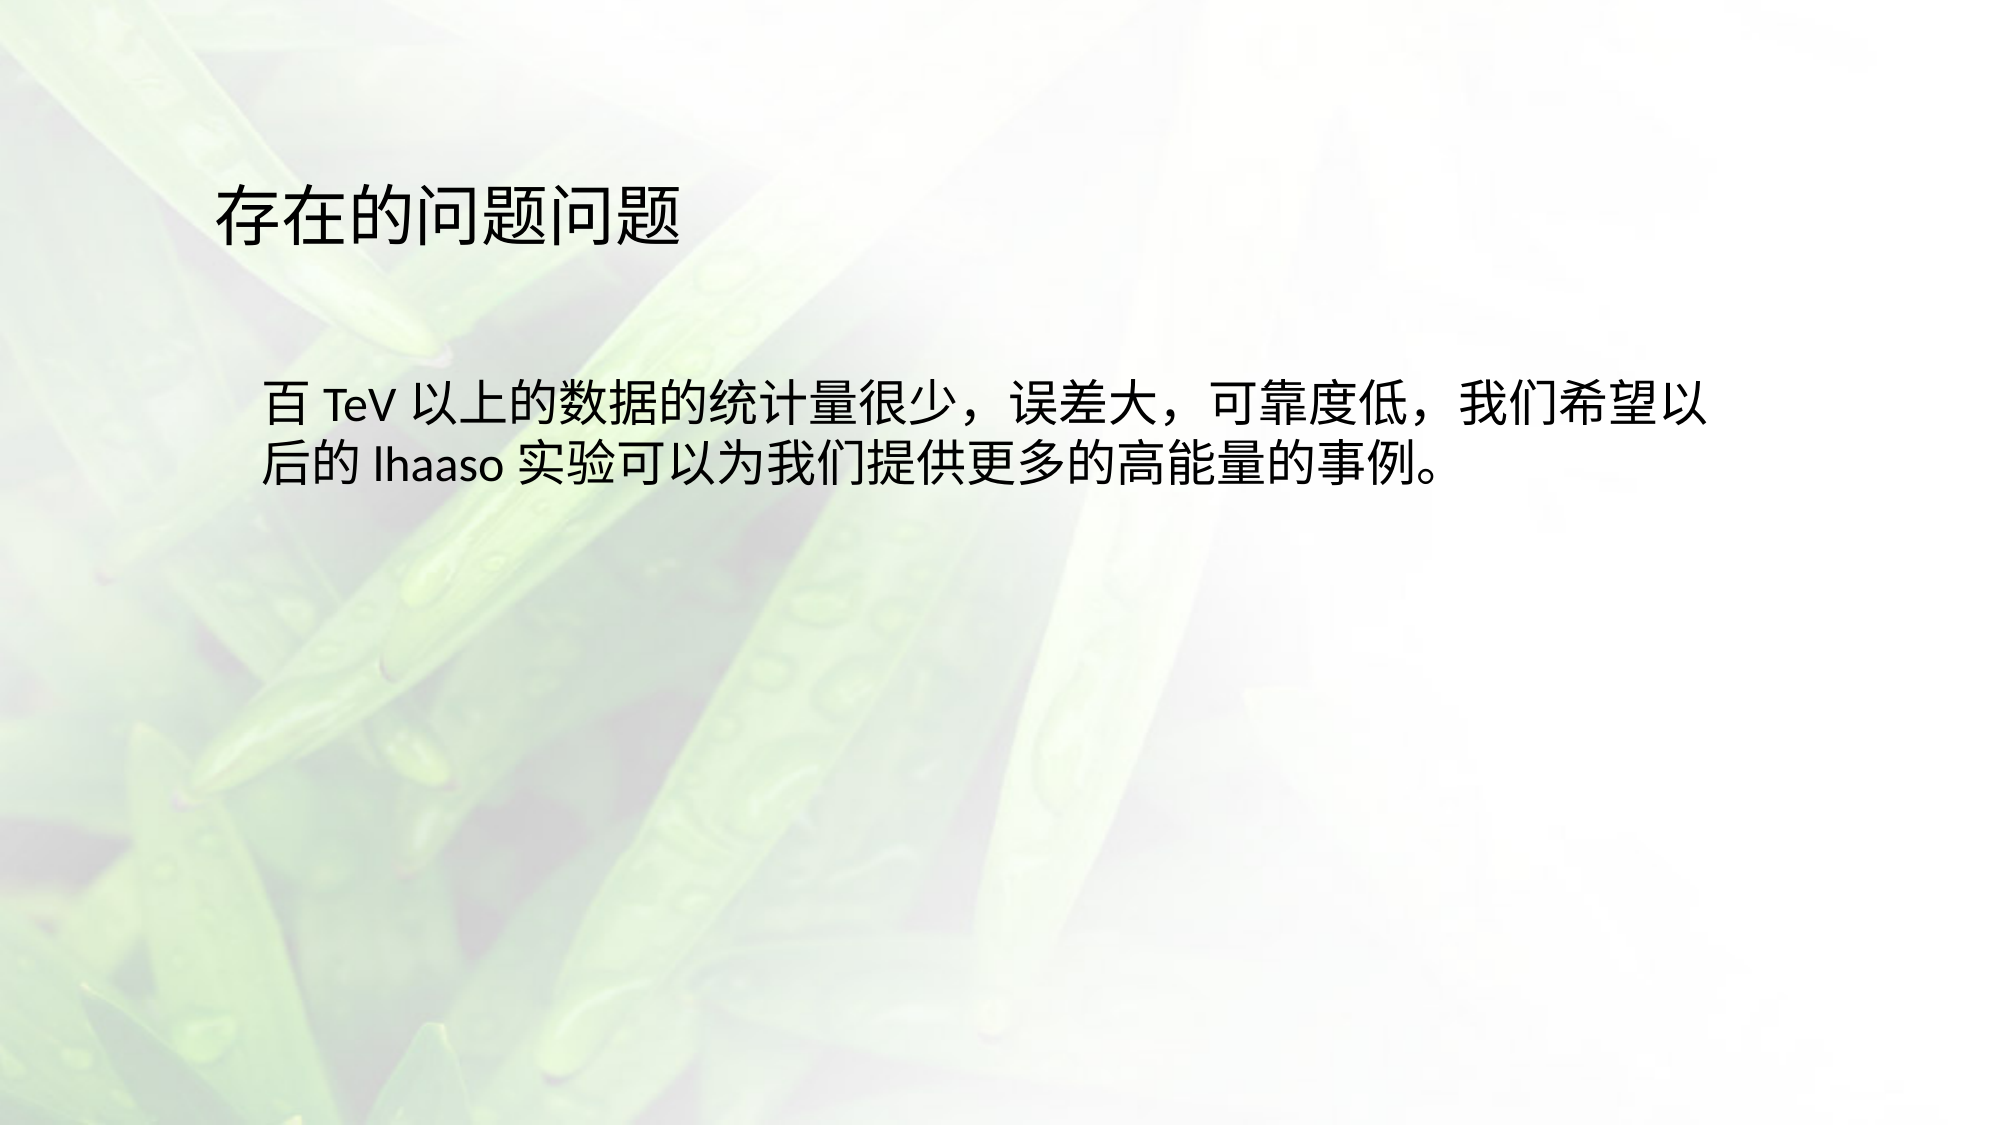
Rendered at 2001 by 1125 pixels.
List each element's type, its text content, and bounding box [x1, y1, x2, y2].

picture [0, 0, 2001, 1125]
text_box 百TeV以上的数据的统计量很少，误差大，可靠度低，我们希望以后的lhaaso实验可以为我们提供更多的高能量的事例。 [246, 363, 1754, 499]
text_box 存在的问题问题 [200, 166, 761, 261]
